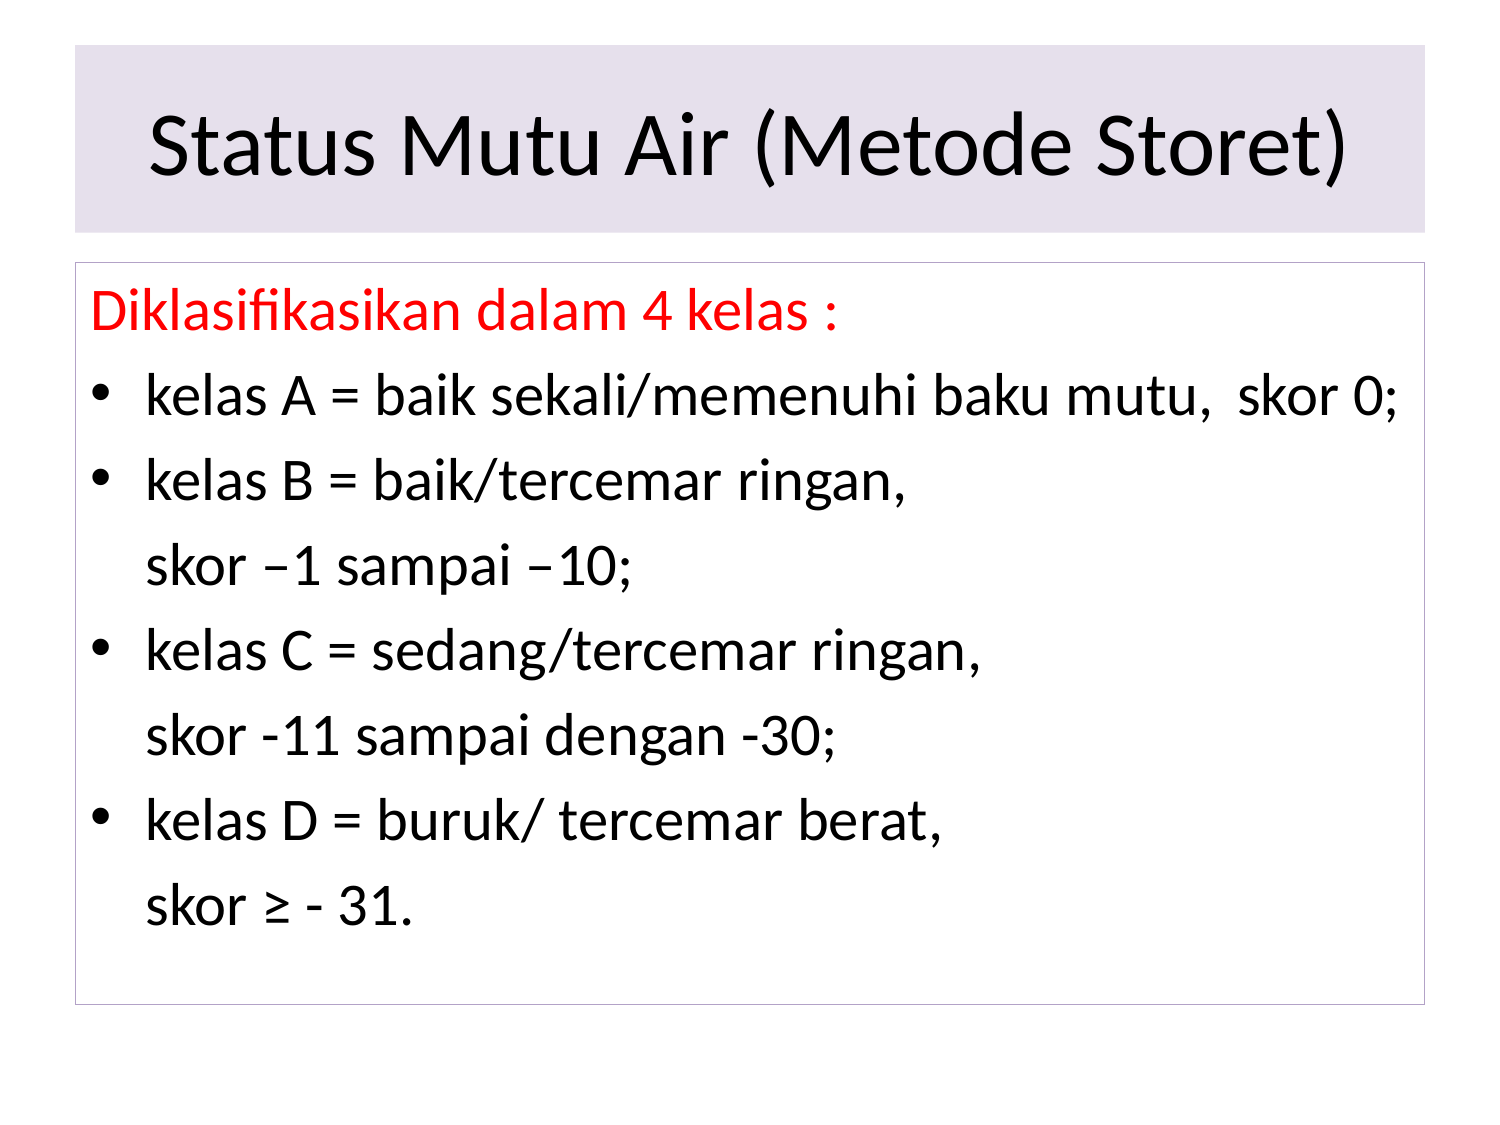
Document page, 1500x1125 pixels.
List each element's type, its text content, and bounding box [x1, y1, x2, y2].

title Status Mutu Air (Metode Storet) [75, 45, 1425, 233]
list Diklasifikasikan dalam 4 kelas : kelas A = baik sekali/memenuhi baku mutu, skor 0; kelas B = baik/tercemar ringan, skor –1 sampai –10; kelas C = sedang/tercemar ringan, skor -11 sampai dengan -30; kelas D = buruk/ tercemar berat, skor ≥ - 31. [75, 262, 1425, 1005]
